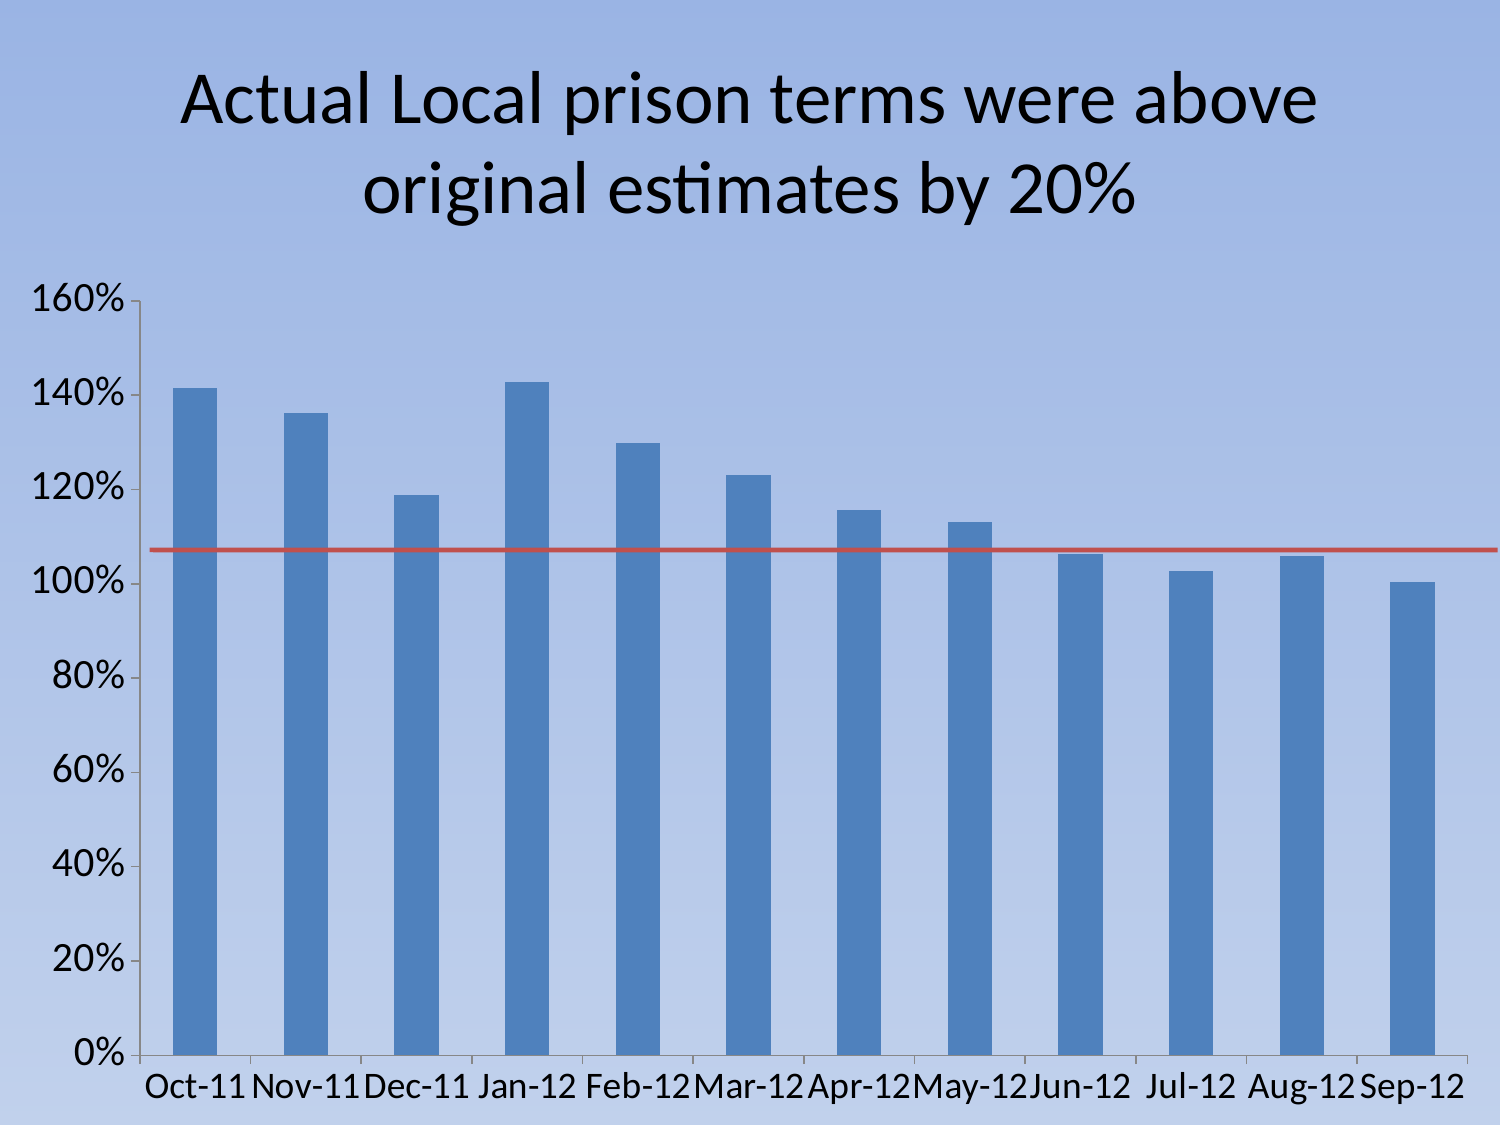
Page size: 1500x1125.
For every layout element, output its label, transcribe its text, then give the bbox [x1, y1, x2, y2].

title Actual Local prison terms were above original estimates by 20% [75, 45, 1425, 233]
chart [0, 262, 1500, 1125]
